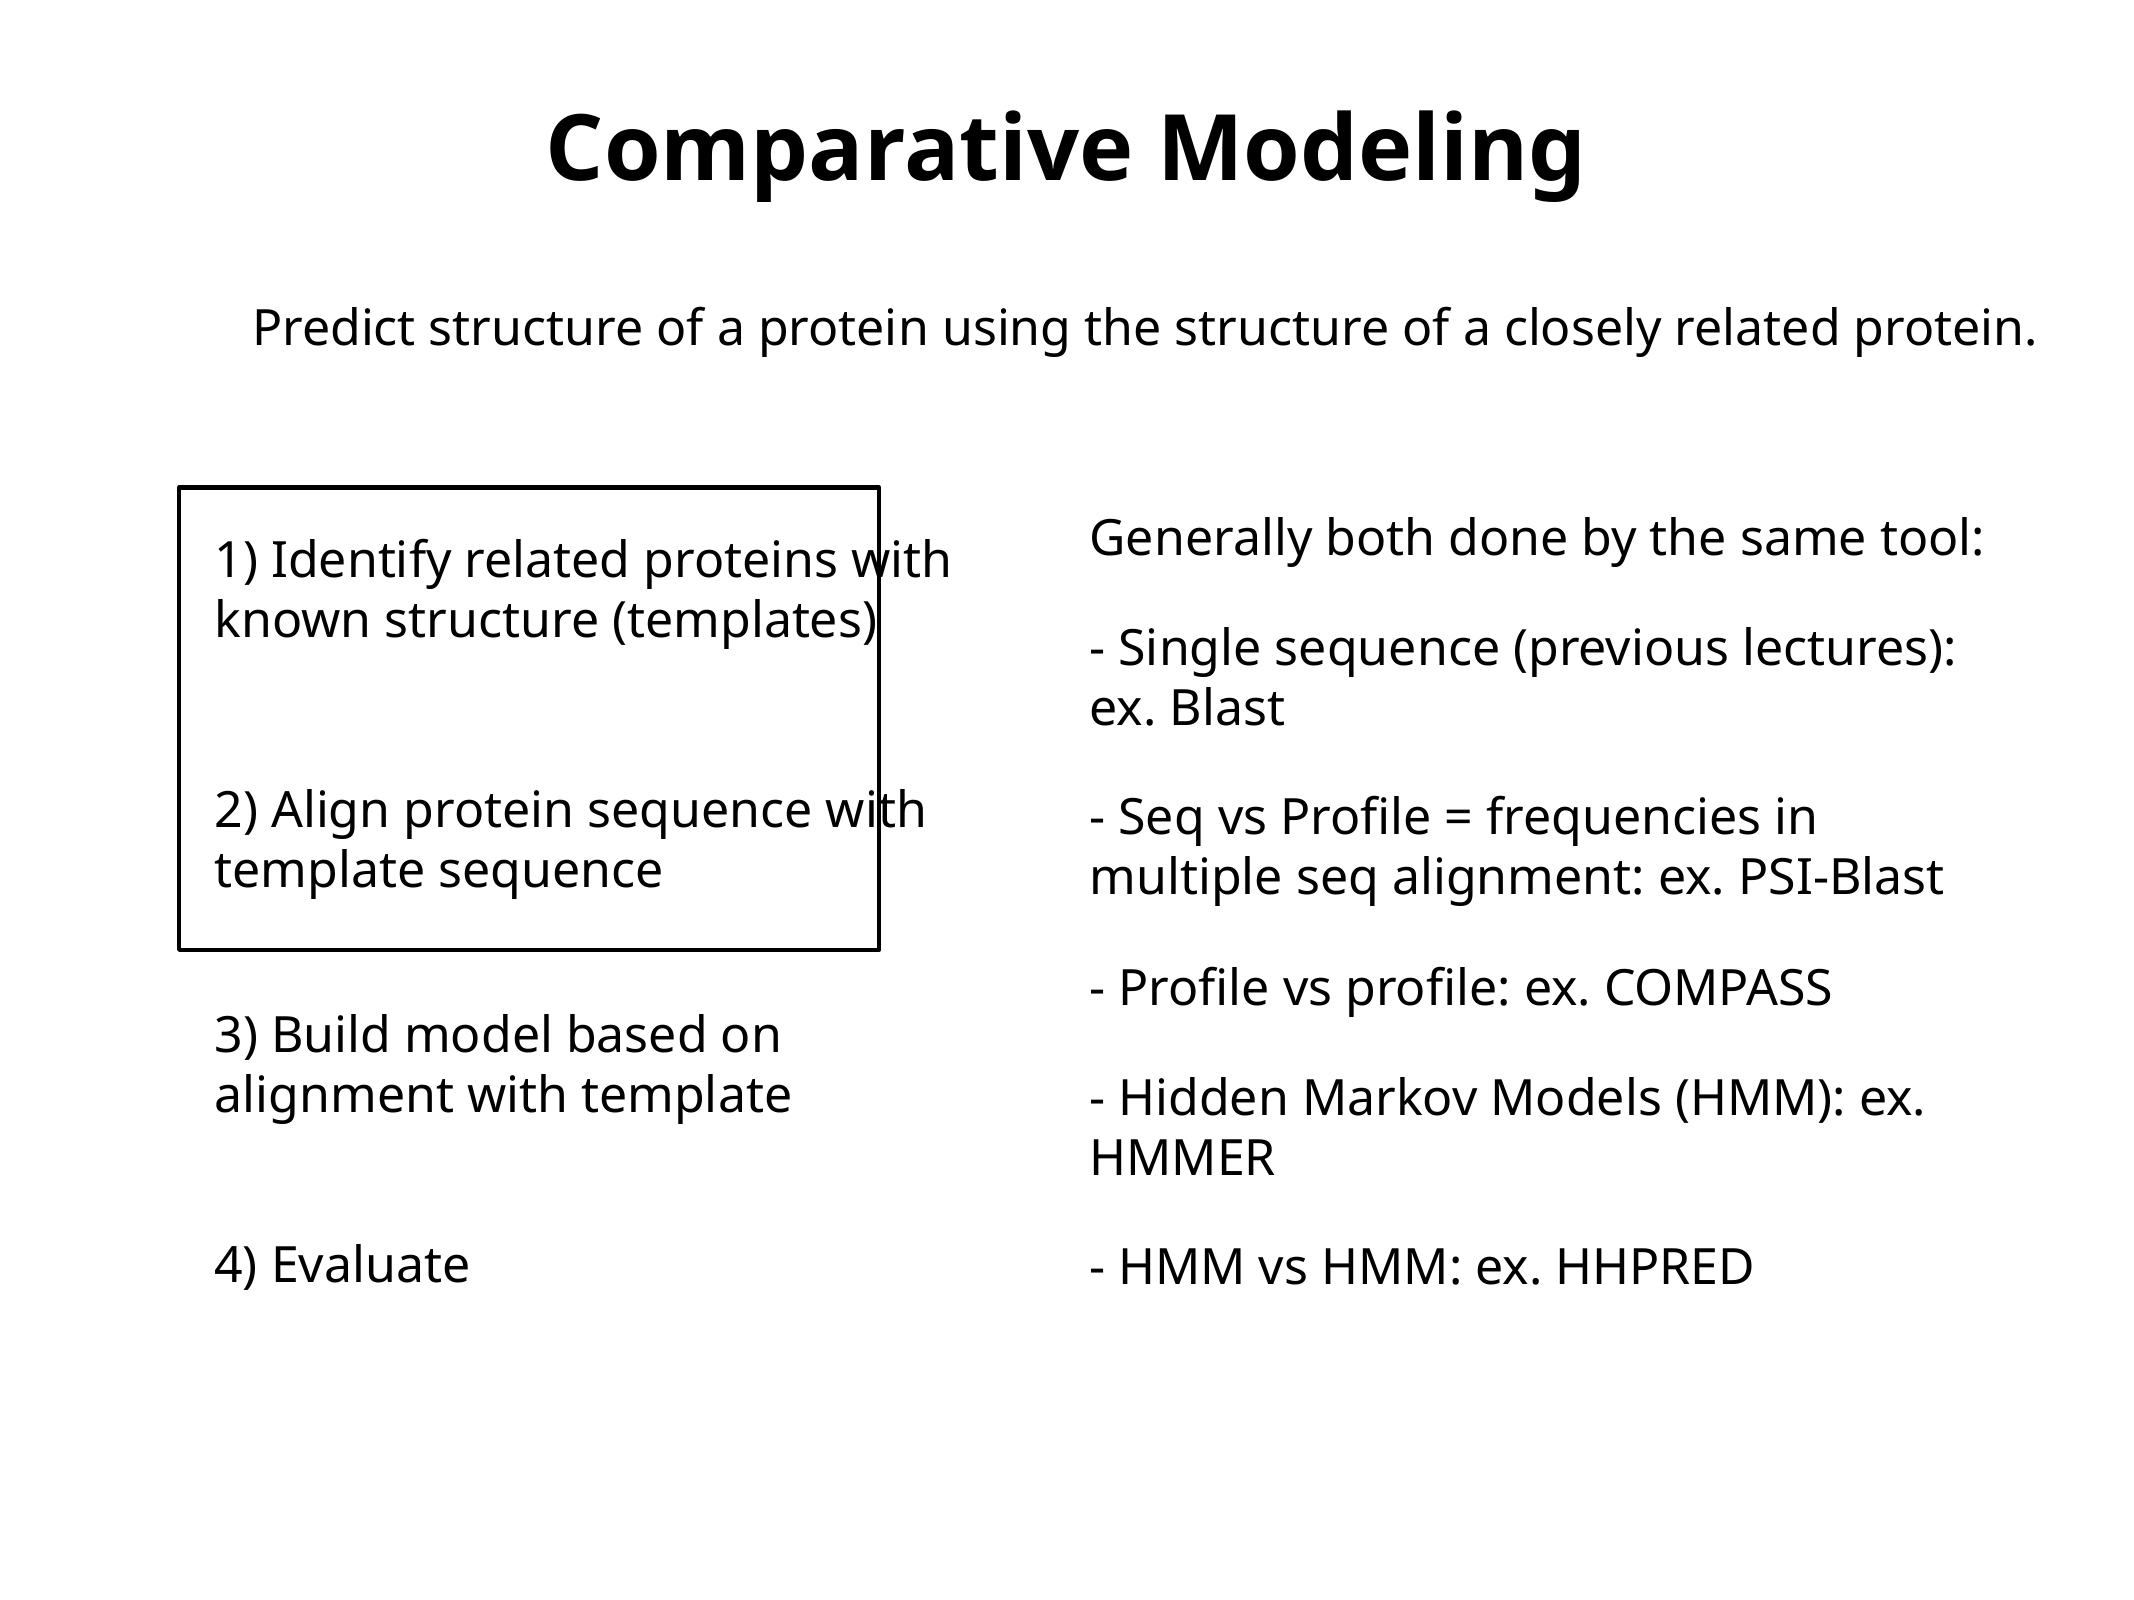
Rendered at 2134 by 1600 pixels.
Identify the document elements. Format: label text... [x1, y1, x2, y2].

text_box 3) Build model based on alignment with template [154, 937, 880, 1188]
text_box 1) Identify related proteins with known structure (templates) [154, 462, 1005, 712]
text_box Generally both done by the same tool: - Single sequence (previous lectures): ex. Blast - Seq vs Profile = frequencies in multiple seq alignment: ex. PSI-Blast - Profile vs profile: ex. COMPASS - Hidden Markov Models (HMM): ex. HMMER - HMM vs HMM: ex. HHPRED [1029, 449, 2034, 1350]
text_box Predict structure of a protein using the structure of a closely related protein. [191, 200, 2067, 450]
text_box 2) Align protein sequence with template sequence [154, 712, 1005, 963]
text_box Comparative Modeling [208, 50, 1925, 238]
text_box 4) Evaluate [154, 1137, 742, 1388]
